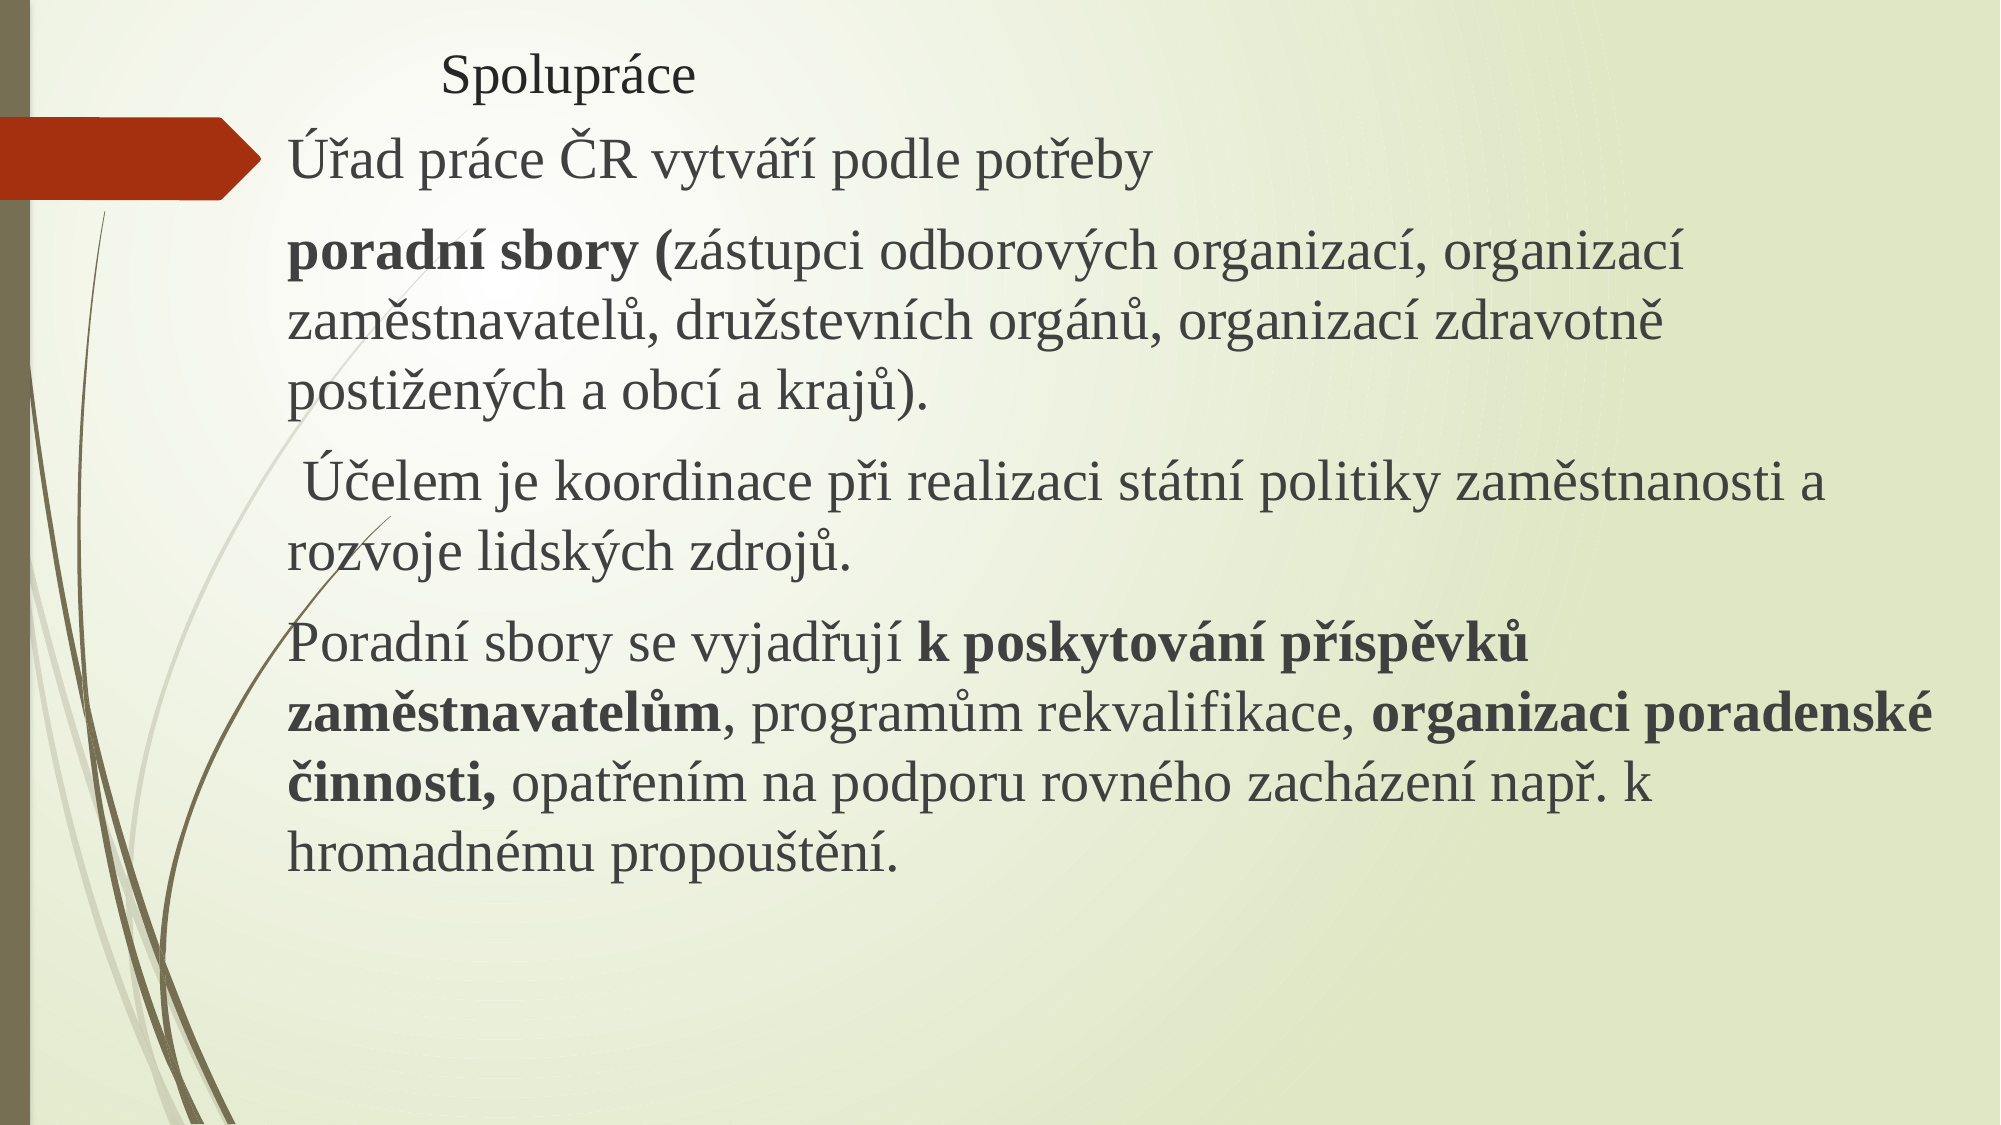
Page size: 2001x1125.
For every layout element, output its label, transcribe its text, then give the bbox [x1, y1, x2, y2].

title Spolupráce [425, 29, 1888, 113]
list Úřad práce ČR vytváří podle potřeby poradní sbory (zástupci odborových organizací, organizací zaměstnavatelů, družstevních orgánů, organizací zdravotně postižených a obcí a krajů). Účelem je koordinace při realizaci státní politiky zaměstnanosti a rozvoje lidských zdrojů. Poradní sbory se vyjadřují k poskytování příspěvků zaměstnavatelům, programům rekvalifikace, organizaci poradenské činnosti, opatřením na podporu rovného zacházení např. k hromadnému propouštění. [272, 113, 1960, 970]
